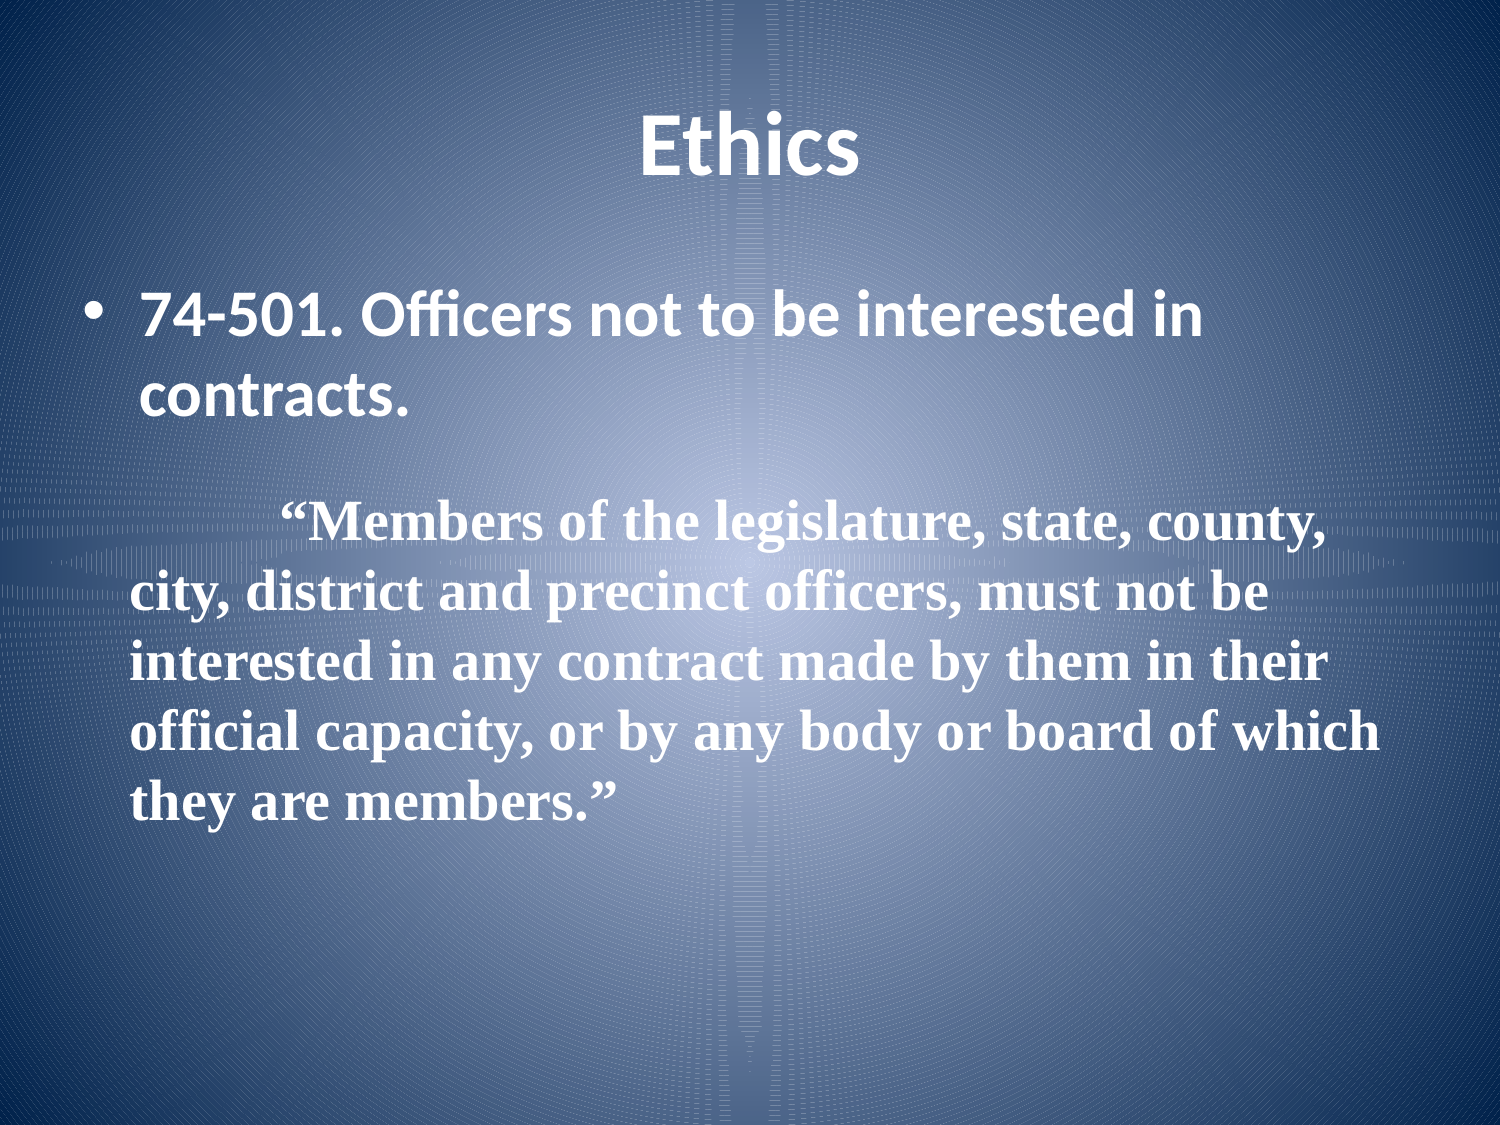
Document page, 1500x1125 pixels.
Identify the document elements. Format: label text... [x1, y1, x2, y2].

list 74-501. Officers not to be interested in contracts. “Members of the legislature, state, county, city, district and precinct officers, must not be interested in any contract made by them in their official capacity, or by any body or board of which they are members.” [74, 261, 1438, 1006]
title Ethics [74, 44, 1426, 234]
